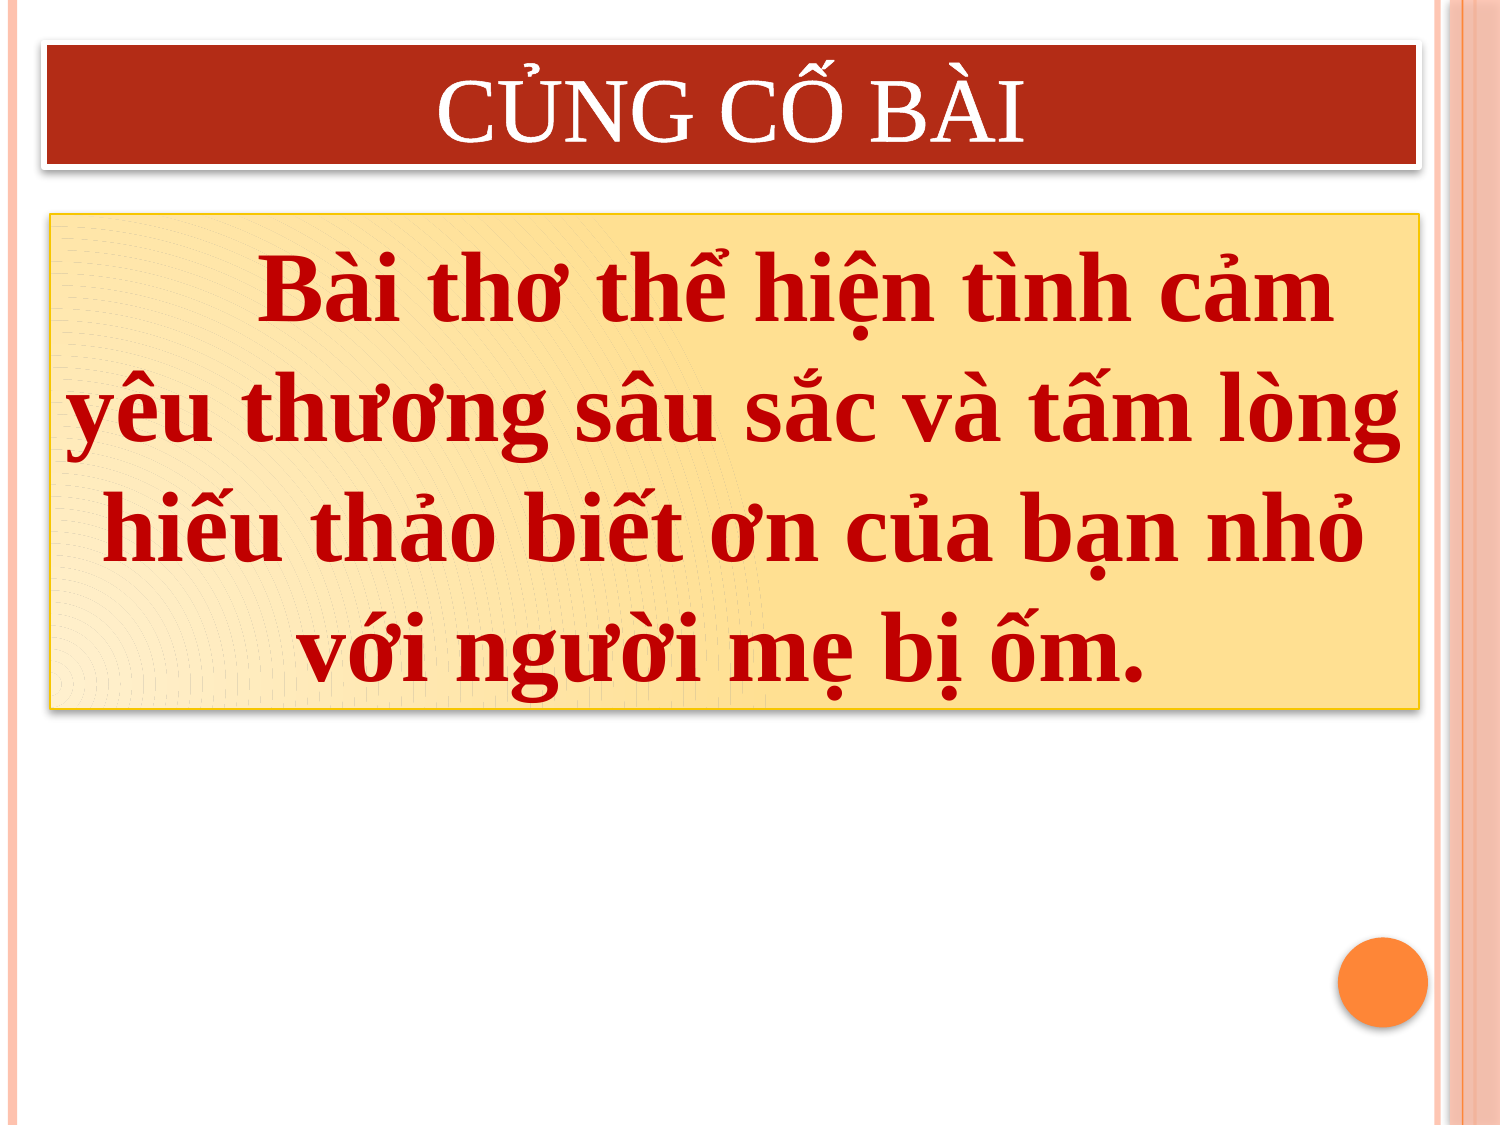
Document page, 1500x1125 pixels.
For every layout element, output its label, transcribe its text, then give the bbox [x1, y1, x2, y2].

text_box CỦNG CỐ BÀI [41, 40, 1422, 170]
text_box Bài thơ thể hiện tình cảm yêu thương sâu sắc và tấm lòng hiếu thảo biết ơn của bạn nhỏ với người mẹ bị ốm. [49, 213, 1420, 710]
